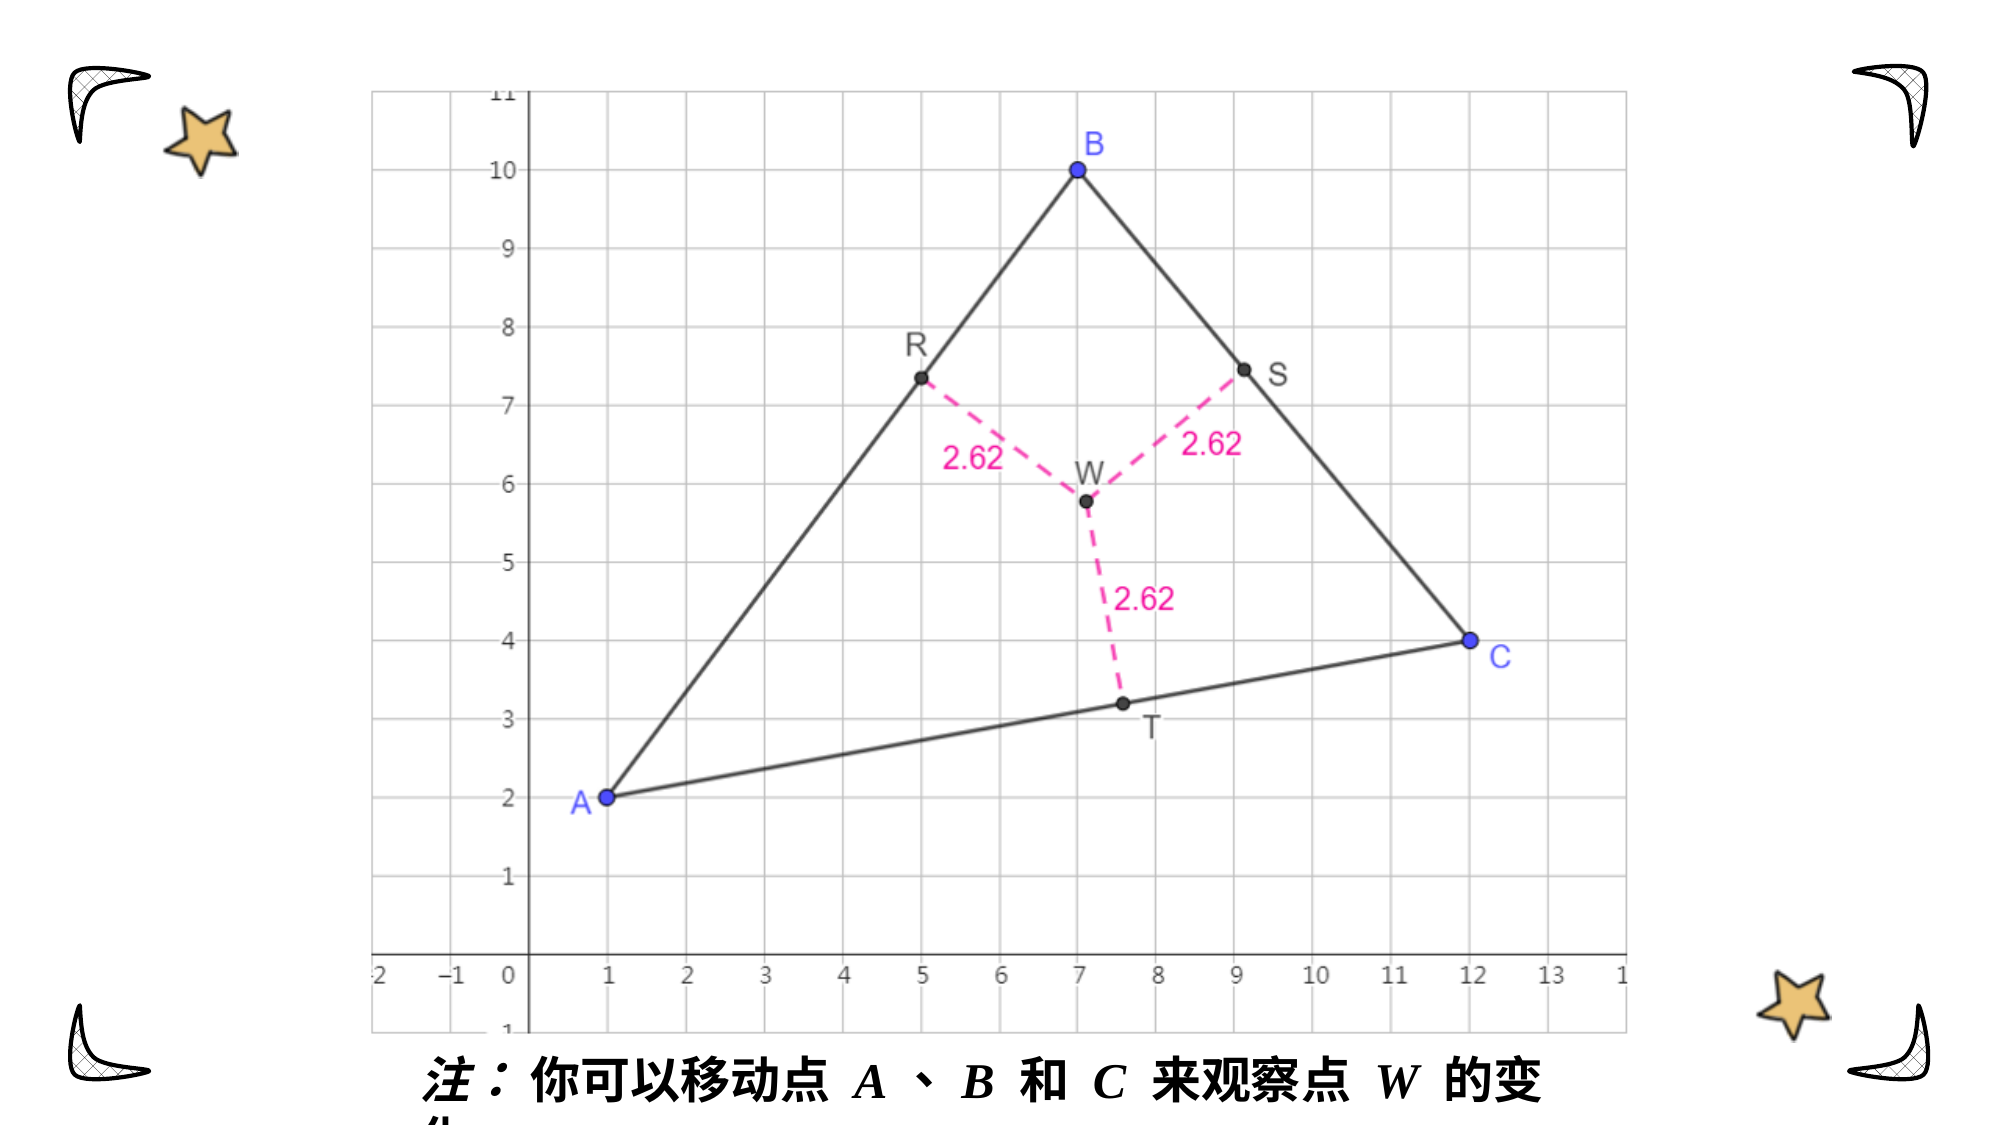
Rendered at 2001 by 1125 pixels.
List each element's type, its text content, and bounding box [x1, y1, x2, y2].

picture [1755, 968, 1832, 1043]
picture [370, 88, 1629, 1037]
text_box 注： 你可以移动点 A、B 和 C 来观察点 W 的变化。 [404, 1041, 1594, 1125]
text_box [1848, 1004, 1930, 1081]
text_box [1852, 64, 1928, 148]
picture [162, 104, 239, 179]
text_box [69, 66, 151, 143]
text_box [69, 1004, 151, 1081]
